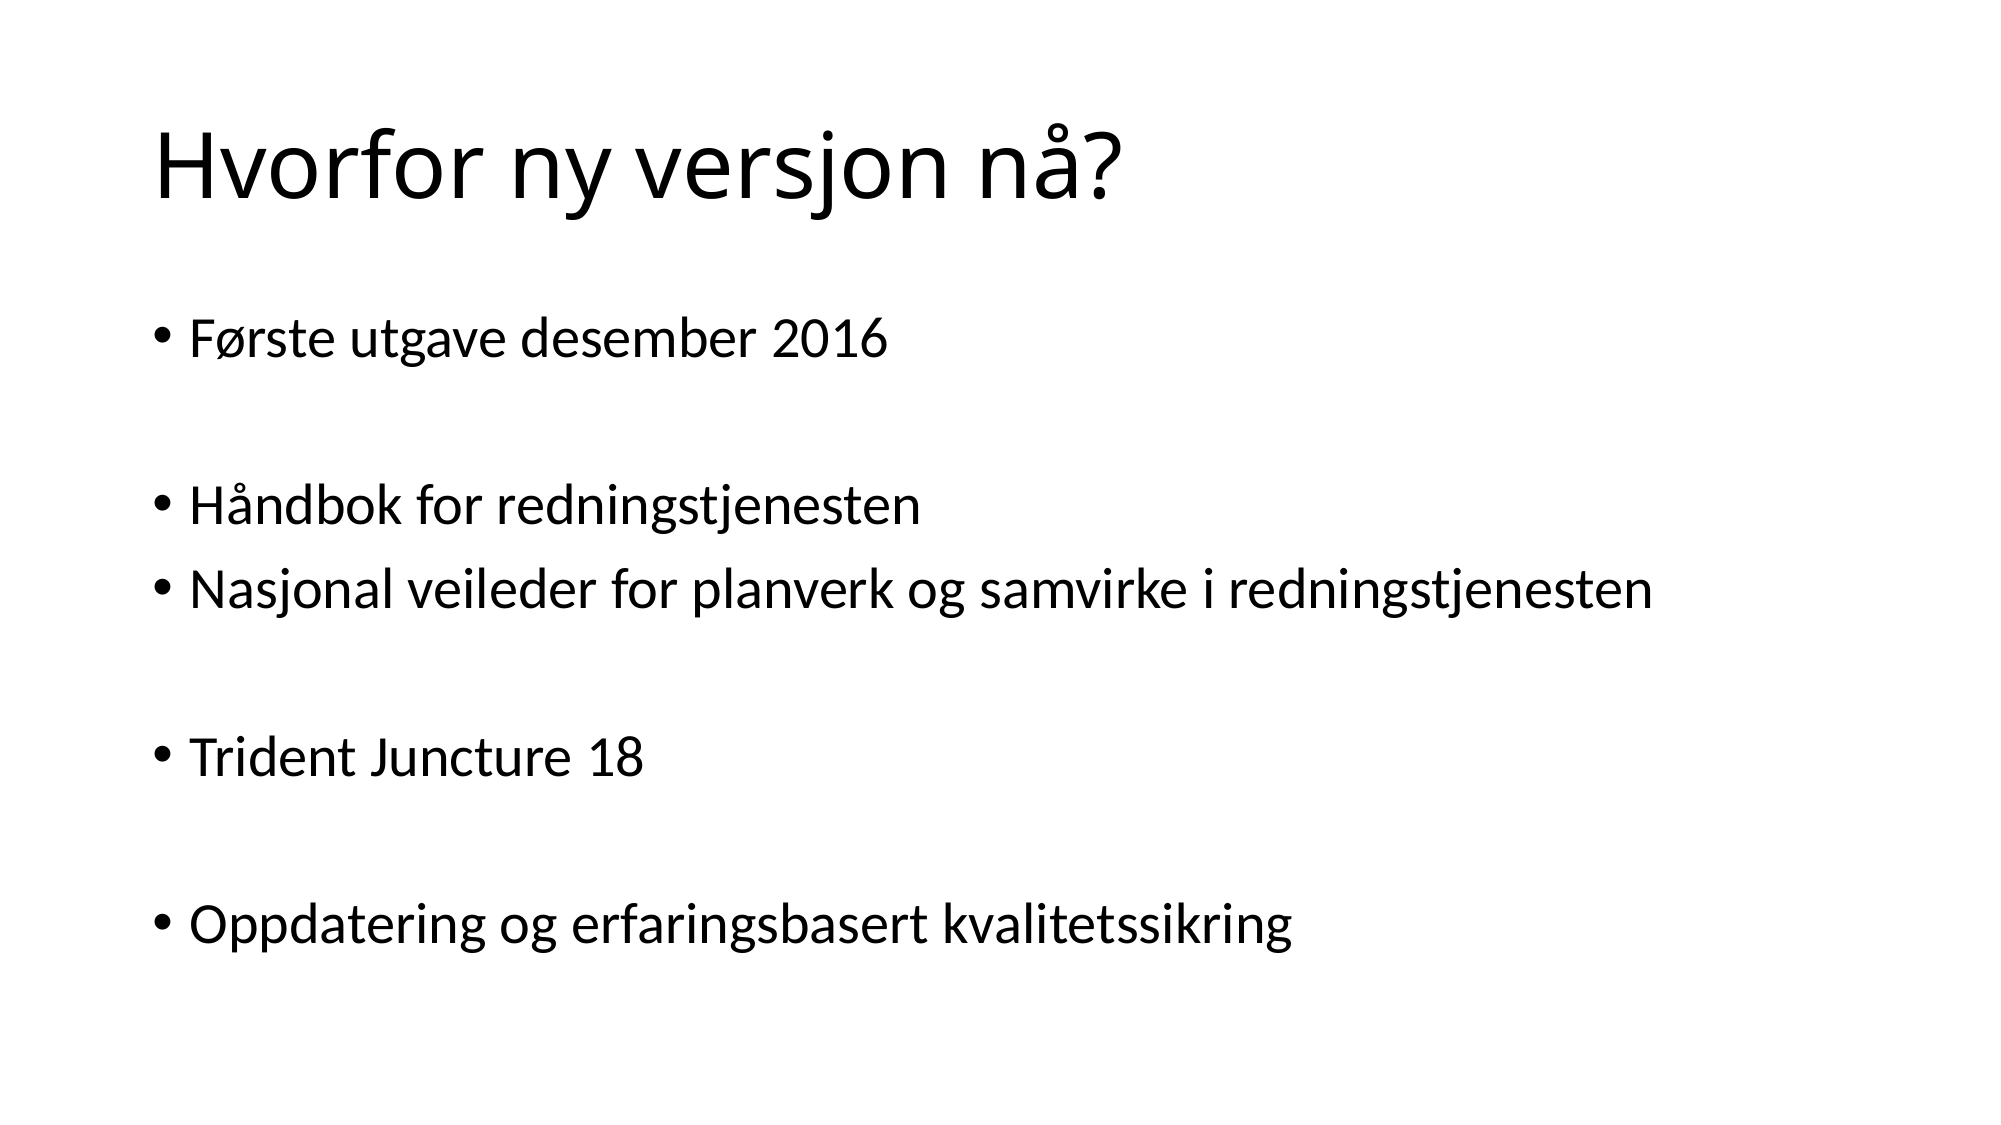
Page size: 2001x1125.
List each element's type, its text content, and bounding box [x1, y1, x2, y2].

title Hvorfor ny versjon nå? [137, 59, 1863, 278]
list Første utgave desember 2016 Håndbok for redningstjenesten Nasjonal veileder for planverk og samvirke i redningstjenesten Trident Juncture 18 Oppdatering og erfaringsbasert kvalitetssikring [137, 299, 1863, 1014]
